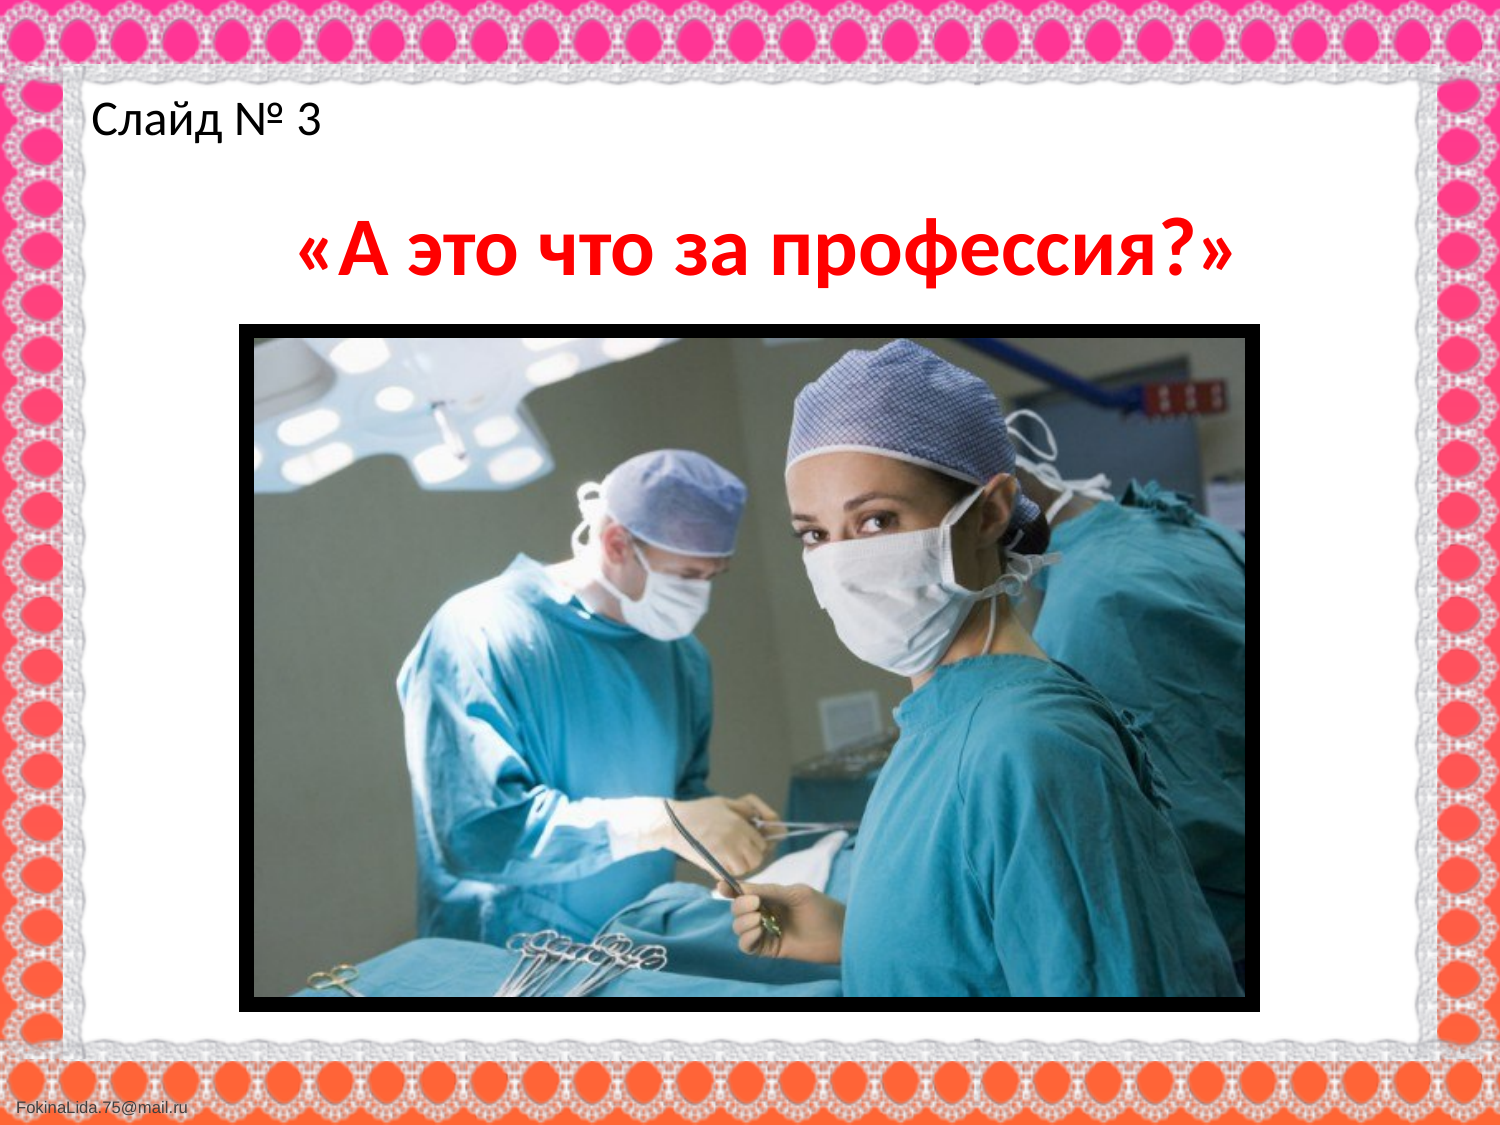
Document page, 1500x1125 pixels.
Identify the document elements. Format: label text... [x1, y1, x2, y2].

text_box «А это что за профессия?» [242, 184, 1294, 300]
picture [0, 0, 1500, 1125]
text_box Слайд № 3 [76, 78, 384, 153]
